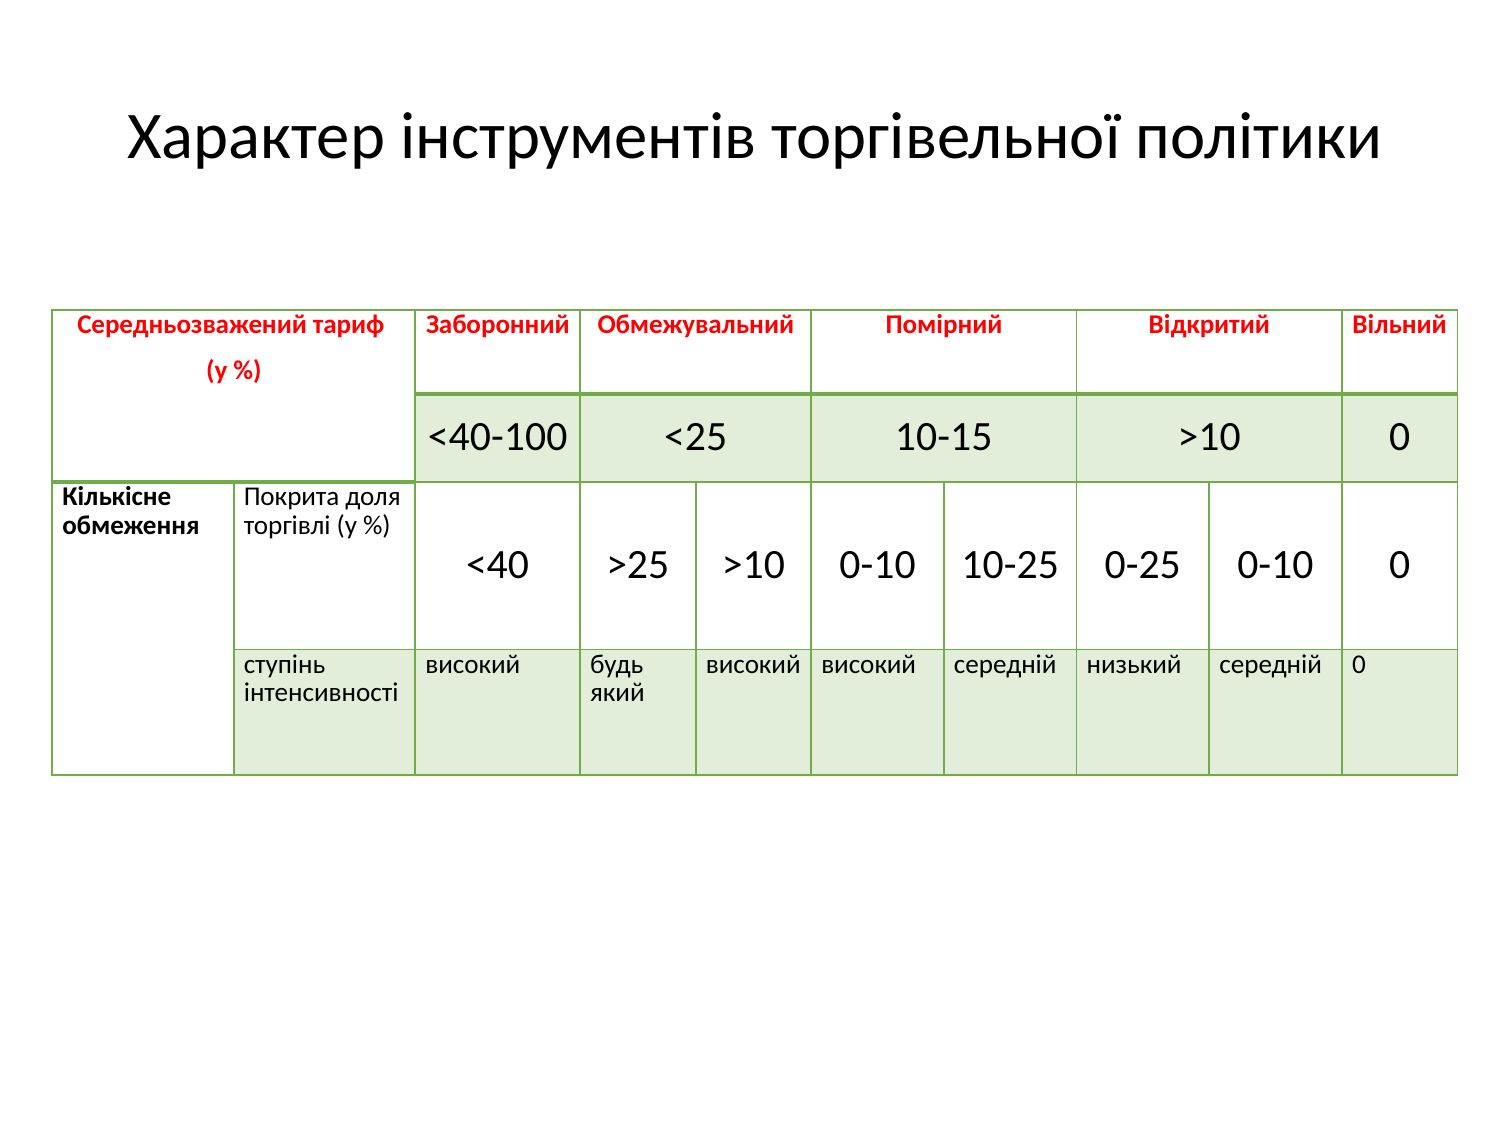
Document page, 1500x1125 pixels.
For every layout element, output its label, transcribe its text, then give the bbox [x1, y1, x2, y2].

table_header Заборонний [416, 311, 579, 392]
table_cell високий [812, 650, 943, 774]
table_cell >10 [1077, 396, 1341, 481]
table_header Відкритий [1077, 311, 1341, 392]
table_cell високий [697, 650, 810, 774]
table_cell <40-100 [416, 396, 579, 481]
table_cell 10-15 [812, 396, 1076, 481]
table_cell >10 [697, 483, 810, 649]
table_cell 0 [1343, 483, 1457, 649]
table_cell 0-10 [1210, 483, 1341, 649]
text_box Характер інструментів торгівельної політики [112, 84, 1398, 179]
table_cell будь який [581, 650, 695, 774]
table_cell 0 [1343, 650, 1457, 774]
table_cell 0-10 [812, 483, 943, 649]
table_cell 0-25 [1077, 483, 1208, 649]
table_cell низький [1077, 650, 1208, 774]
table_cell середній [1210, 650, 1341, 774]
table_header Вільний [1343, 311, 1457, 392]
table_cell середній [945, 650, 1076, 774]
table_cell Кількісне обмеження [53, 484, 233, 774]
table_cell <25 [581, 396, 810, 481]
table_header Середньозважений тариф (у %) [53, 311, 414, 480]
table_cell <40 [416, 483, 579, 649]
table_cell високий [416, 650, 579, 774]
table_cell Покрита доля торгівлі (у %) [235, 484, 414, 649]
table_cell ступінь інтенсивності [235, 650, 414, 774]
table_cell 0 [1343, 396, 1457, 481]
table_cell >25 [581, 483, 695, 649]
table_header Помірний [812, 311, 1076, 392]
table_header Обмежувальний [581, 311, 810, 392]
table_cell 10-25 [945, 483, 1076, 649]
